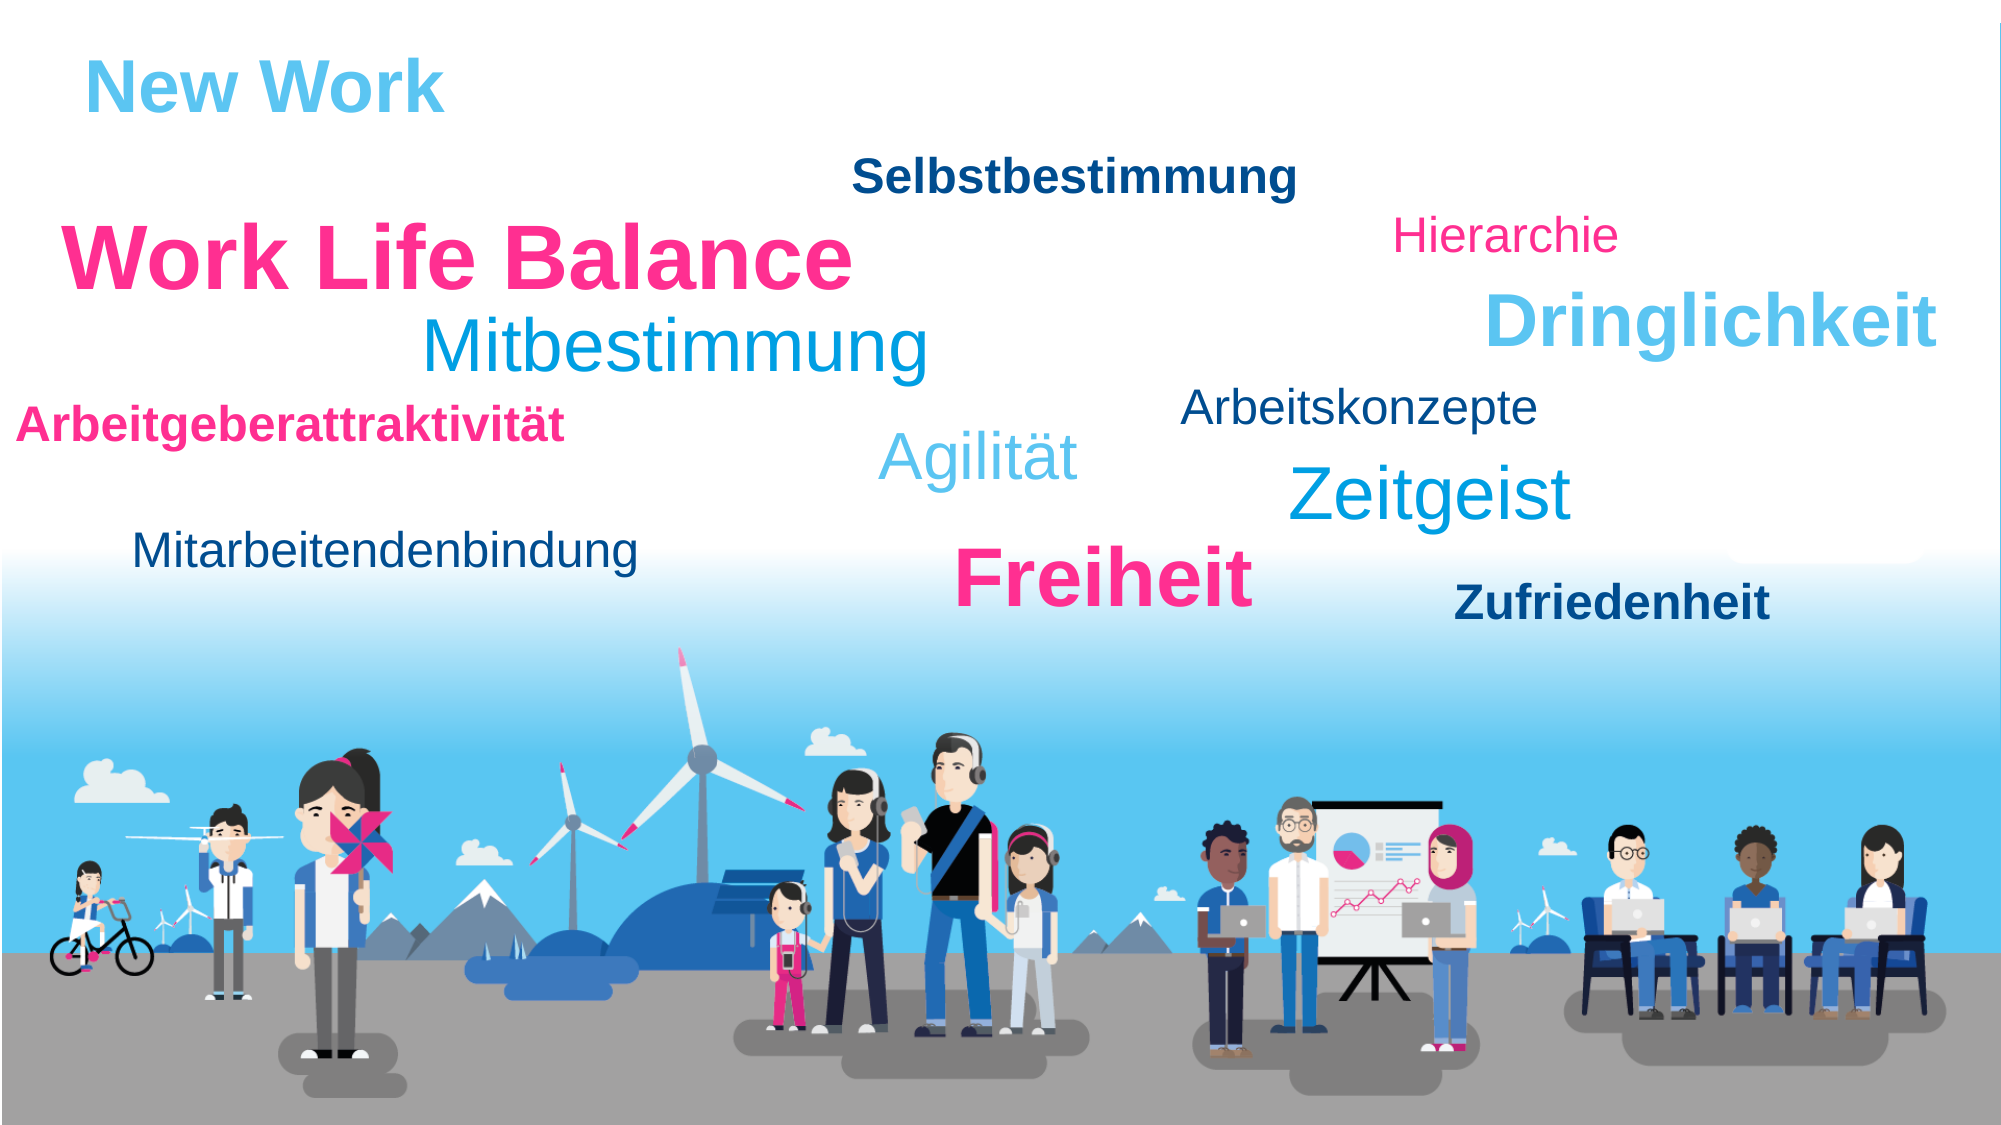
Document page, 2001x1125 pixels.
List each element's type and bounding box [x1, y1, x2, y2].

text_box [0, 0, 2000, 384]
picture [2, 23, 2001, 1125]
